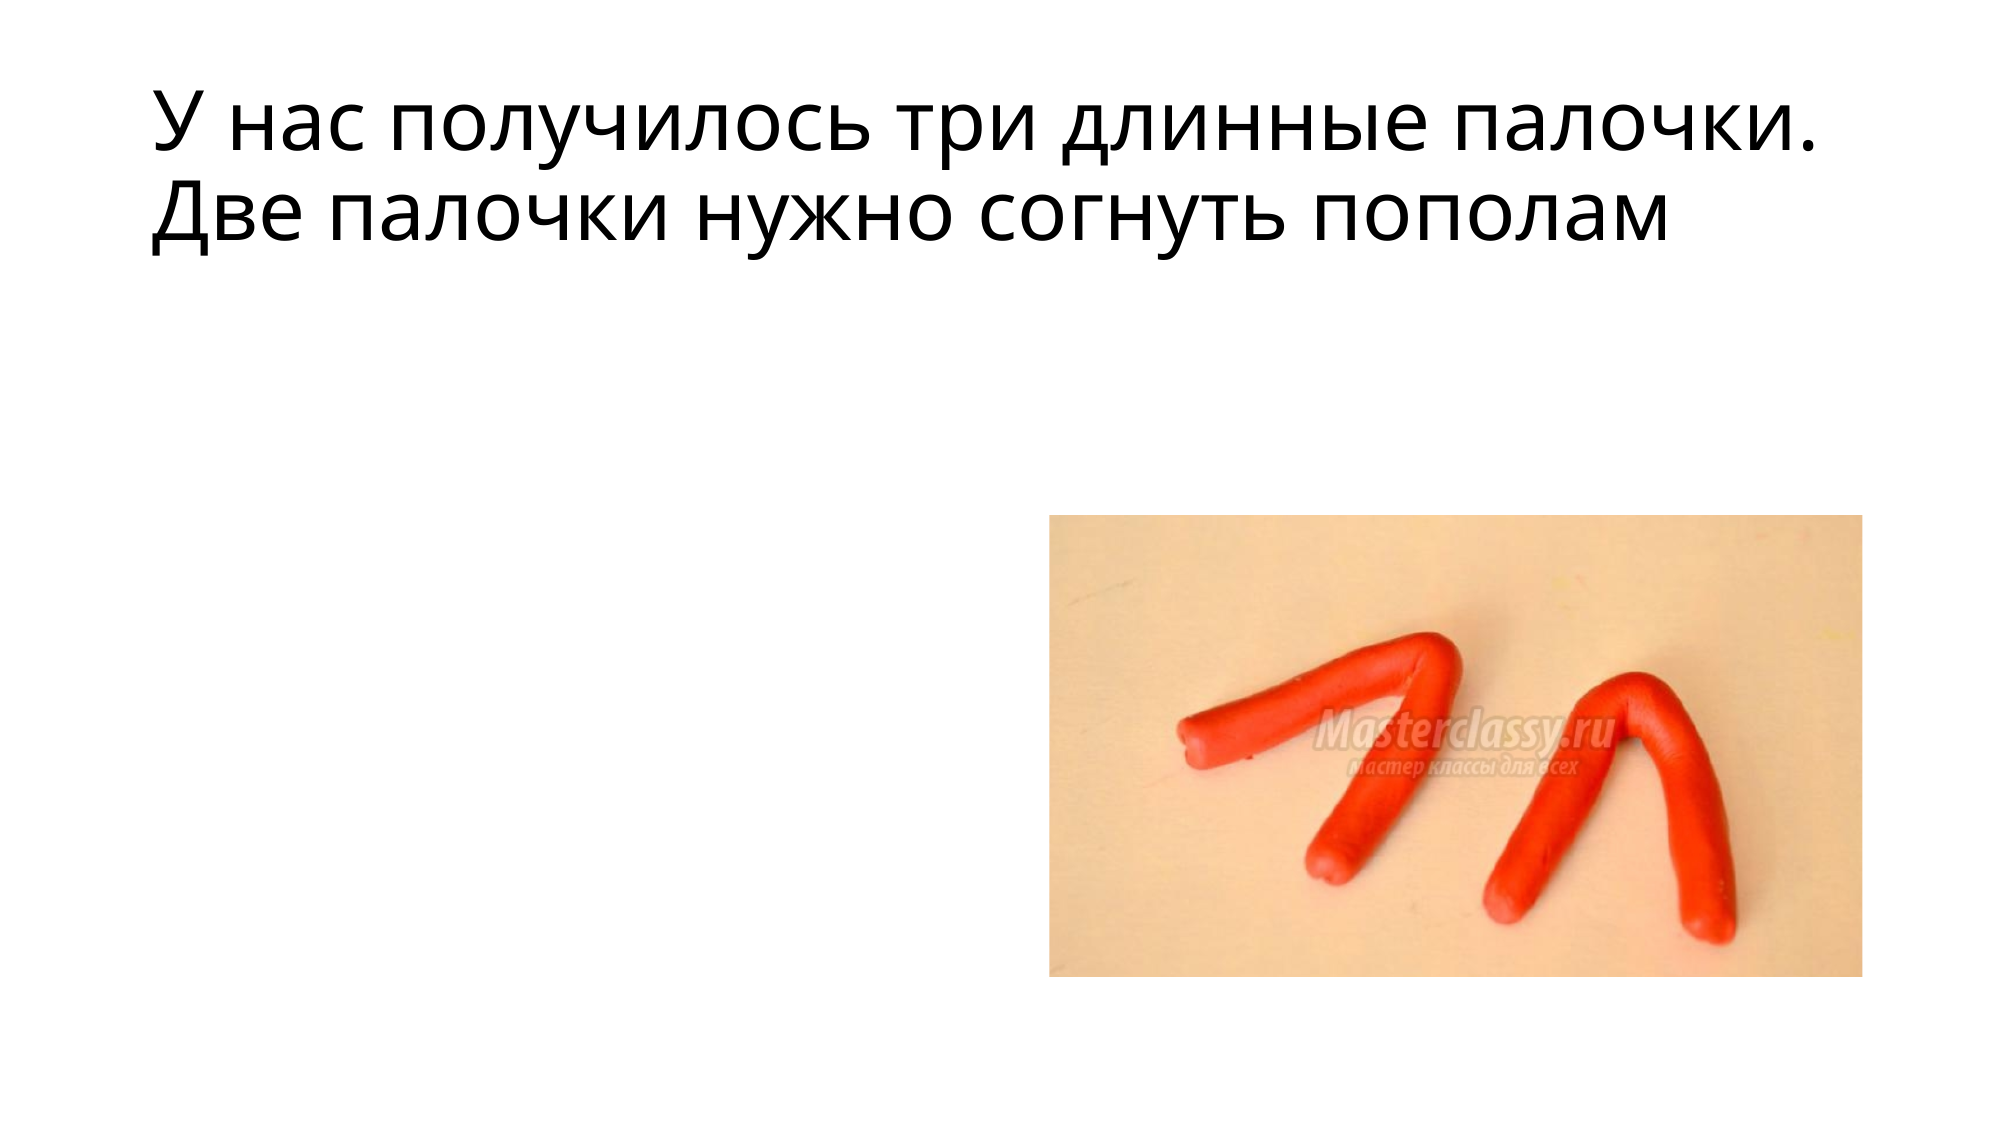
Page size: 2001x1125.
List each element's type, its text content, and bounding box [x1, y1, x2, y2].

title У нас получилось три длинные палочки. Две палочки нужно согнуть пополам [137, 59, 1863, 278]
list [1049, 515, 1863, 977]
